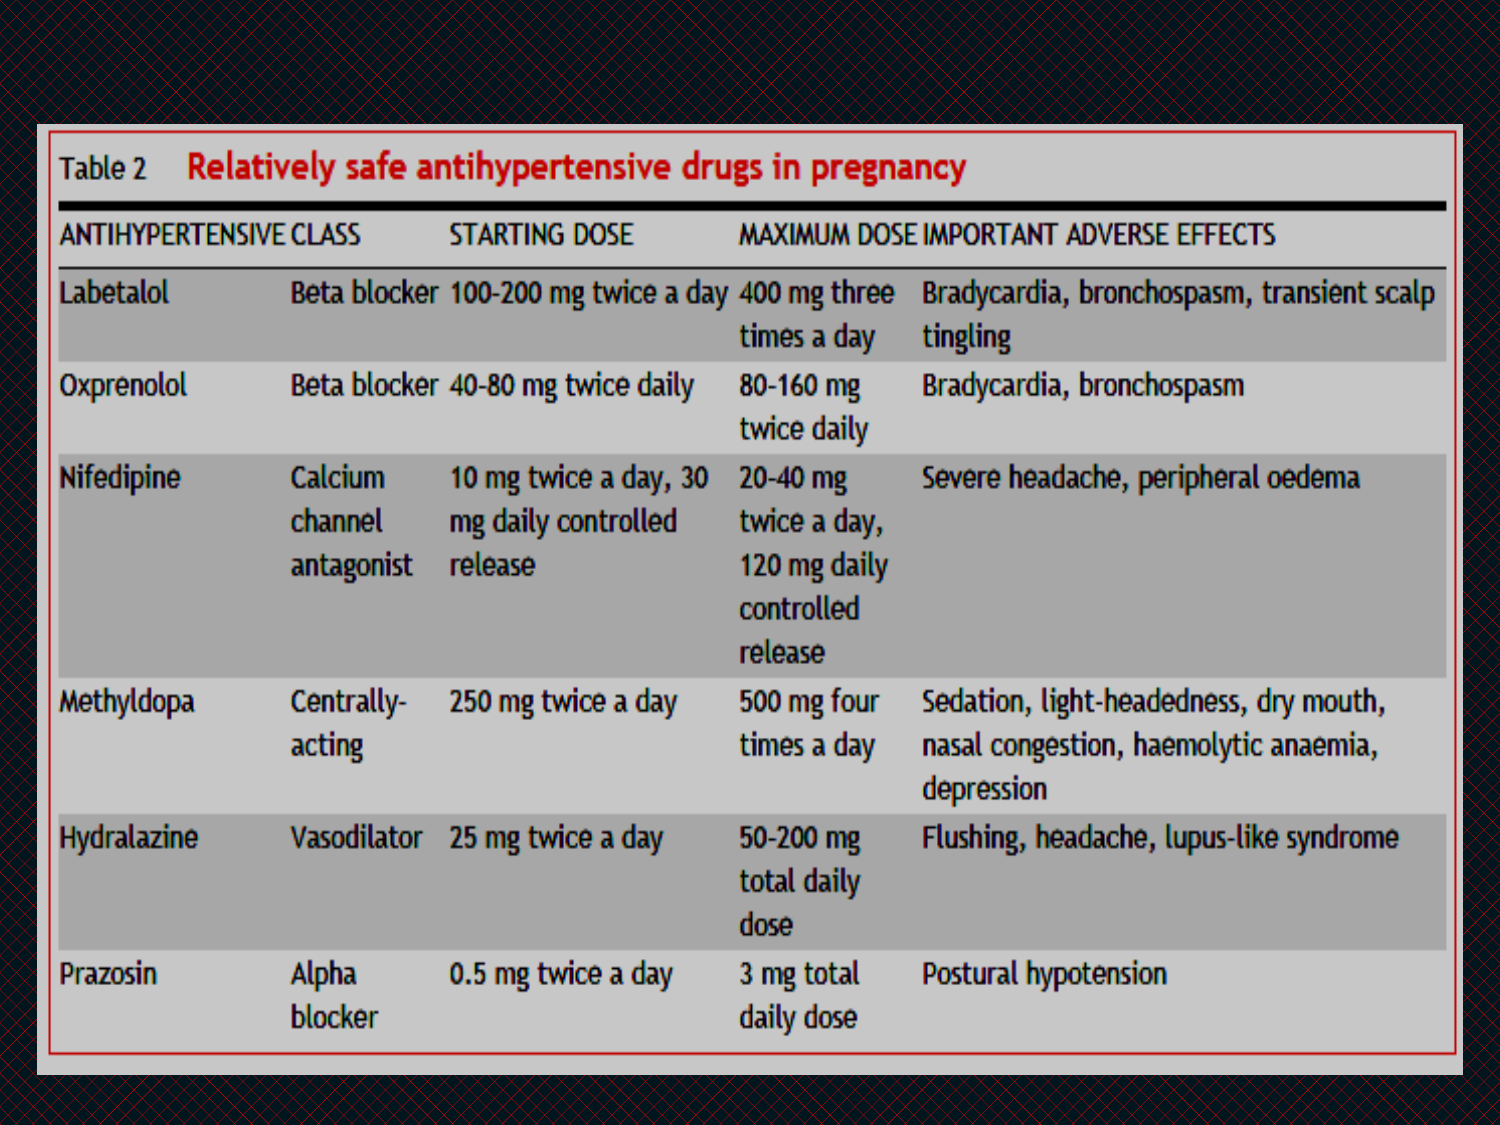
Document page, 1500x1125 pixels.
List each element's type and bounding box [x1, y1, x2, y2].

list [37, 124, 1463, 1076]
